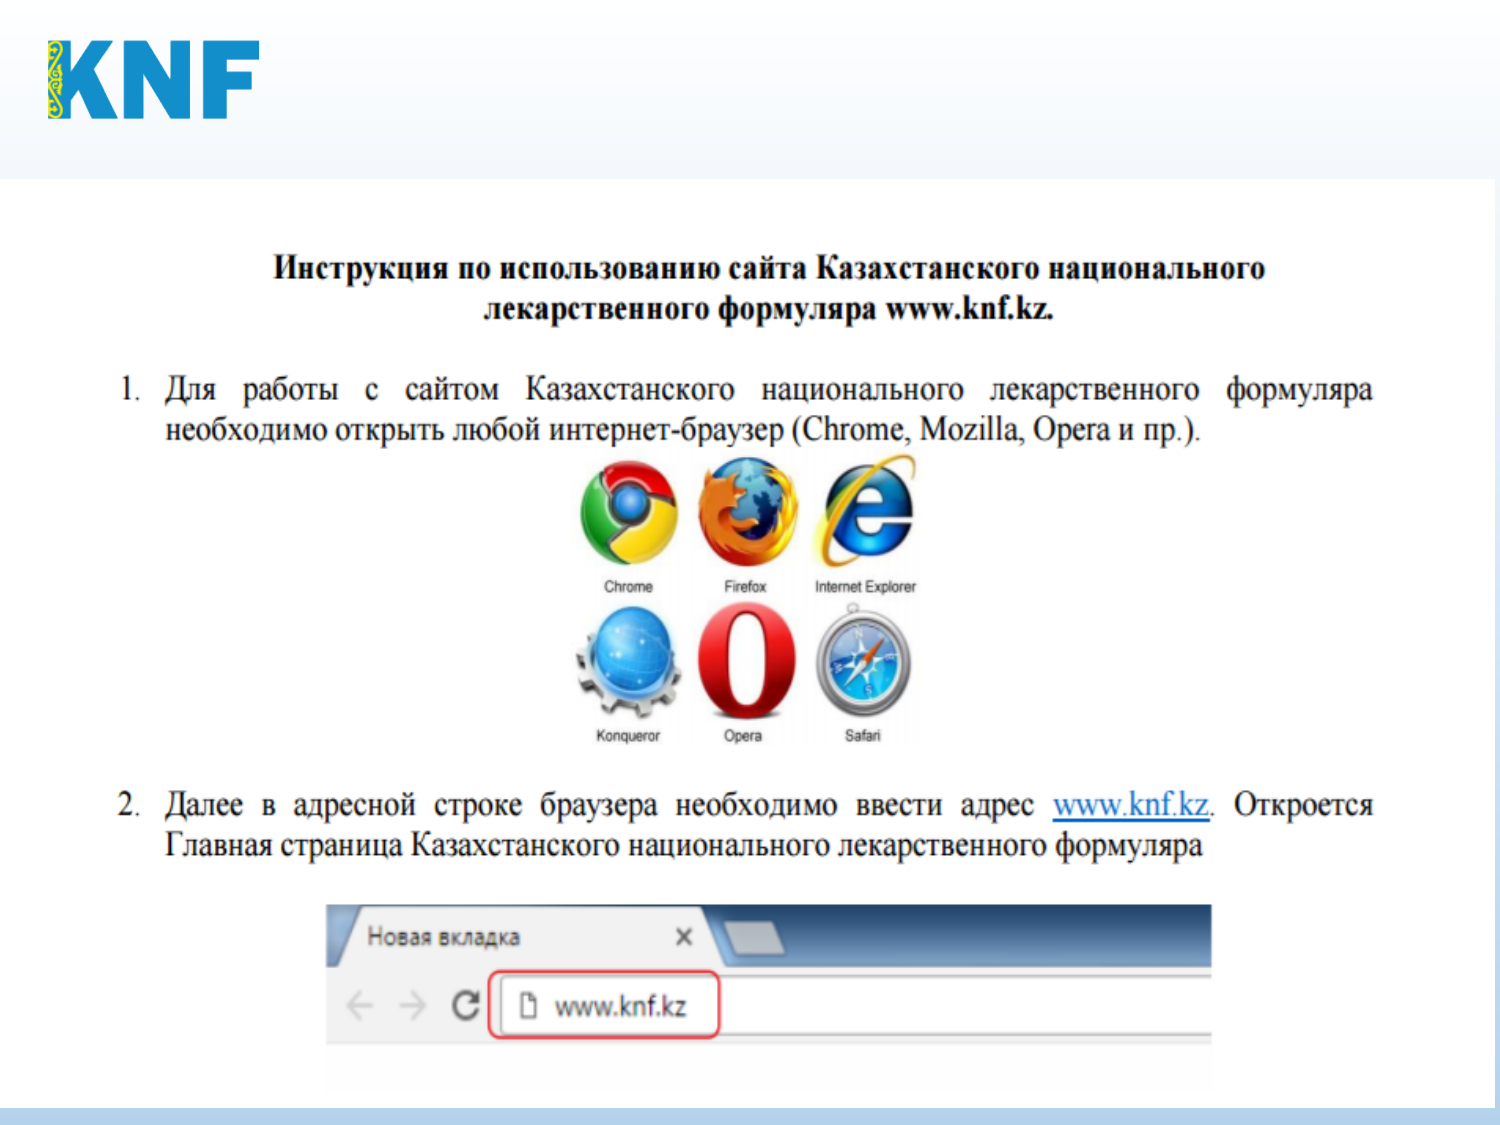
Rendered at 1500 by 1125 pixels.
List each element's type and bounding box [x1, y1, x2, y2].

picture [0, 179, 1496, 1109]
picture [0, 18, 305, 142]
